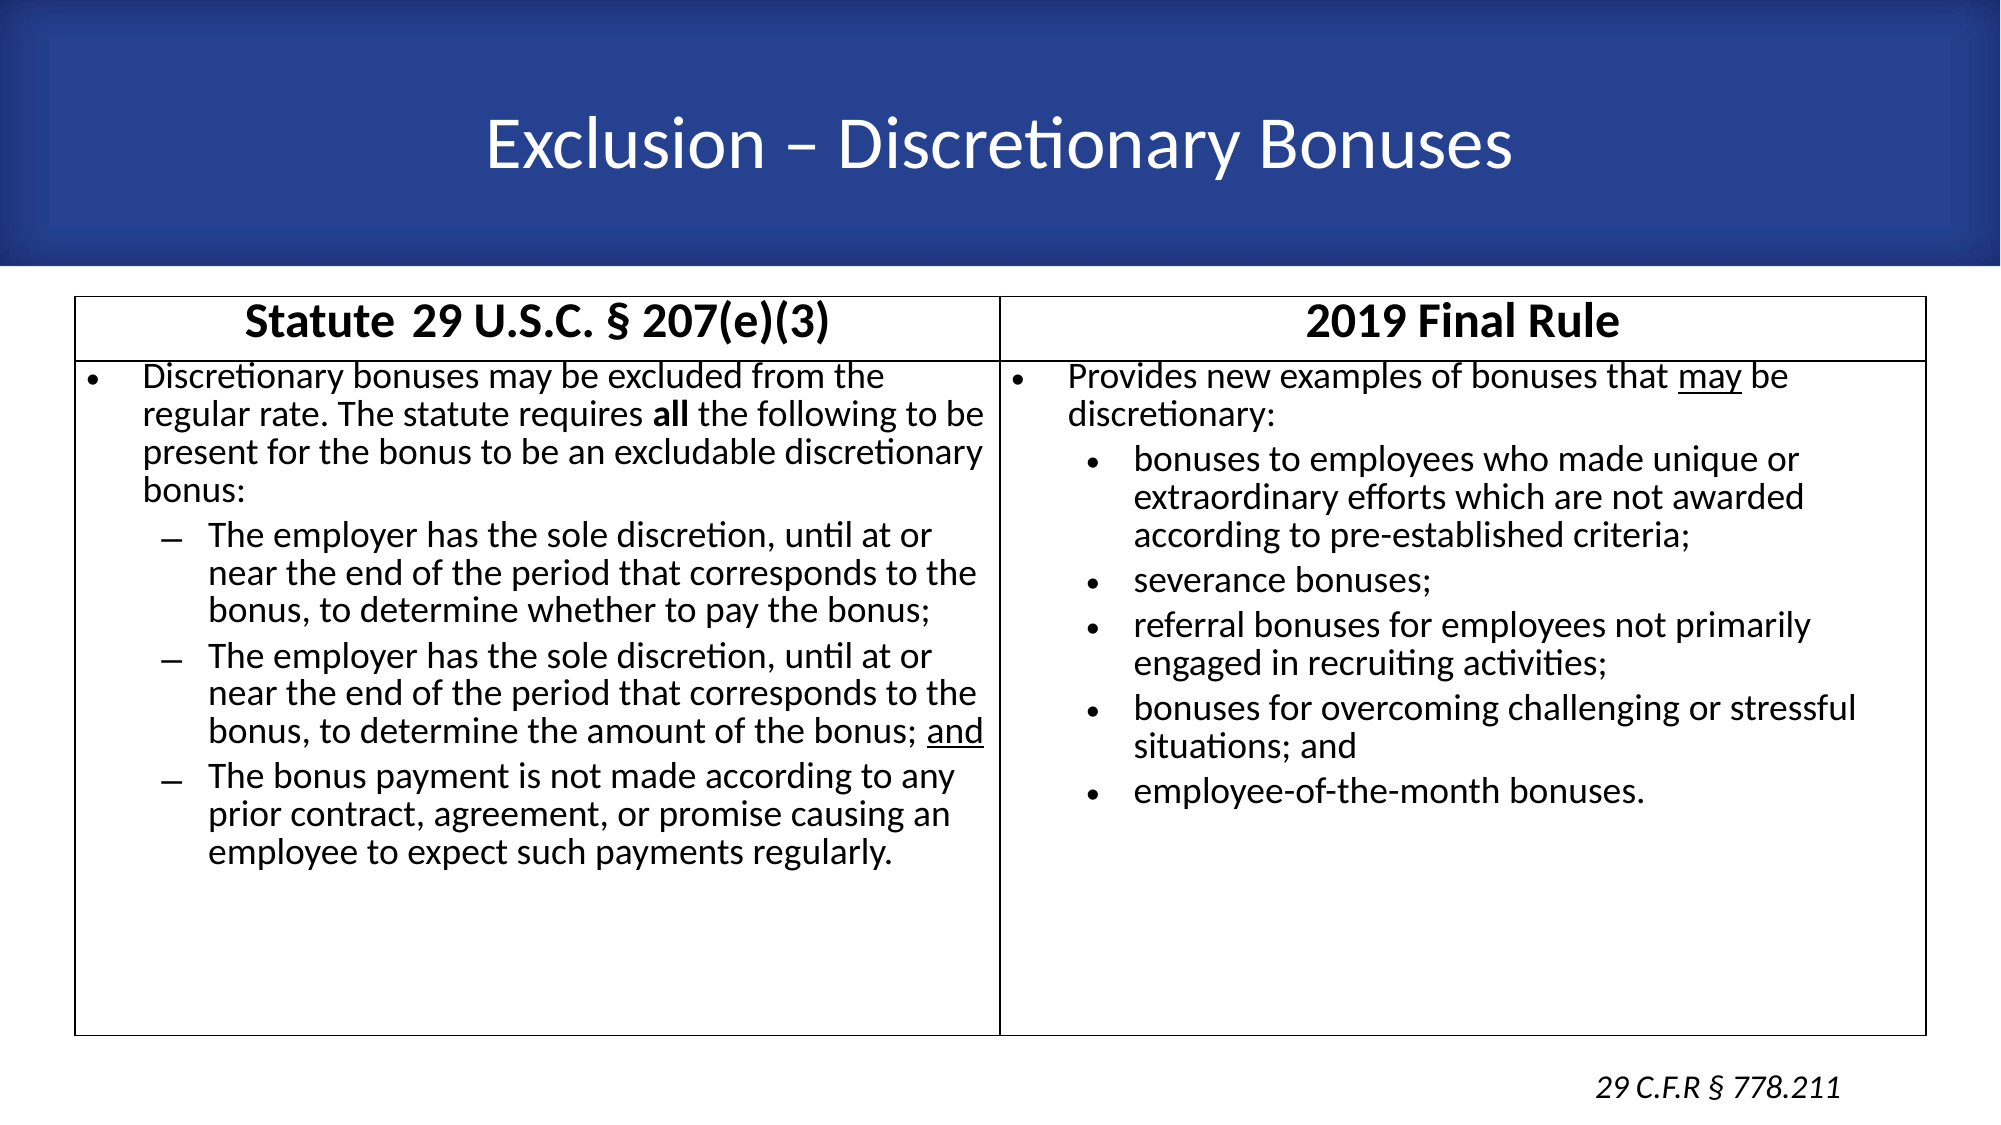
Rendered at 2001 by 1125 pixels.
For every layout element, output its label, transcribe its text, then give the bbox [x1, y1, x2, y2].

table_cell Provides new examples of bonuses that may be discretionary: bonuses to employees who made unique or extraordinary efforts which are not awarded according to pre-established criteria; severance bonuses; referral bonuses for employees not primarily engaged in recruiting activities; bonuses for overcoming challenging or stressful situations; and employee-of-the-month bonuses. [1001, 362, 1925, 1035]
picture [0, 0, 2001, 1125]
table_header 2019 Final Rule [1001, 297, 1925, 360]
table_cell Discretionary bonuses may be excluded from the regular rate. The statute requires all the following to be present for the bonus to be an excludable discretionary bonus: The employer has the sole discretion, until at or near the end of the period that corresponds to the bonus, to determine whether to pay the bonus; The employer has the sole discretion, until at or near the end of the period that corresponds to the bonus, to determine the amount of the bonus; and The bonus payment is not made according to any prior contract, agreement, or promise causing an employee to expect such payments regularly. [76, 362, 999, 1035]
text_box 29 C.F.R § 778.211 [1580, 1057, 1857, 1113]
title Exclusion – Discretionary Bonuses [99, 45, 1900, 233]
table_header Statute 29 U.S.C. § 207(e)(3) [76, 297, 999, 360]
